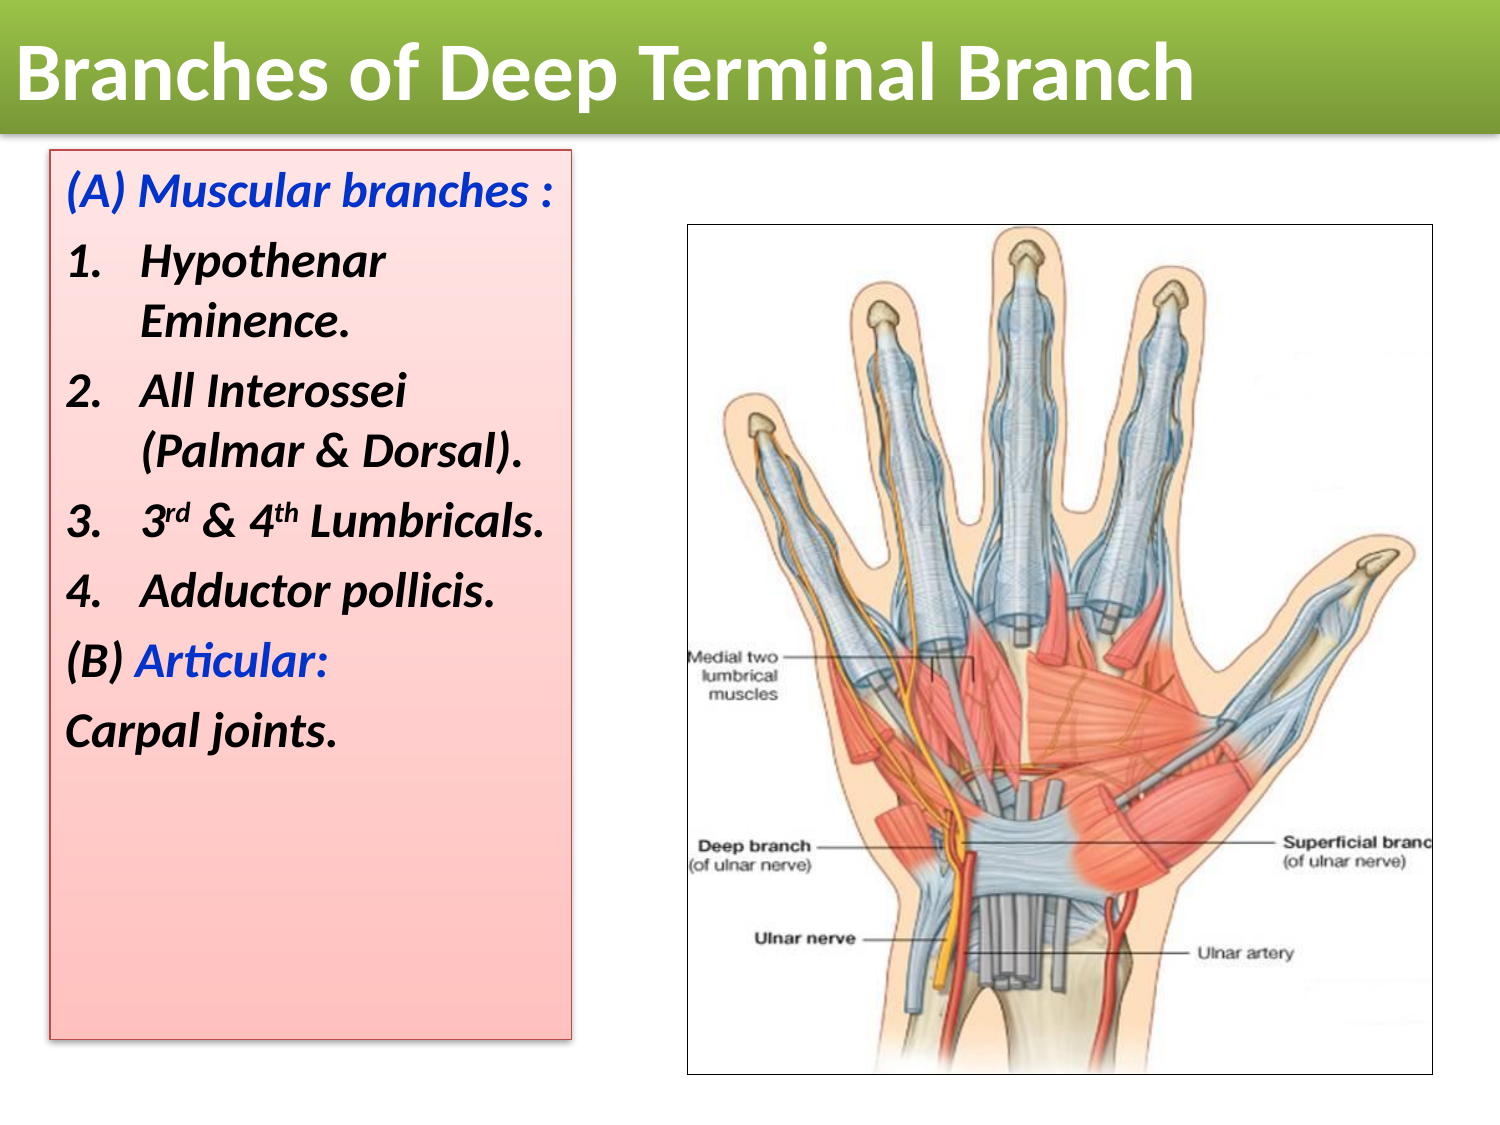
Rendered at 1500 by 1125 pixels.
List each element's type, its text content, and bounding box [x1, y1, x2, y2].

picture [687, 224, 1434, 1076]
text_box Branches of Deep Terminal Branch [0, 0, 1500, 134]
list (A) Muscular branches : Hypothenar Eminence. All Interossei (Palmar & Dorsal). 3rd & 4th Lumbricals. Adductor pollicis. (B) Articular: Carpal joints. [49, 149, 572, 1040]
